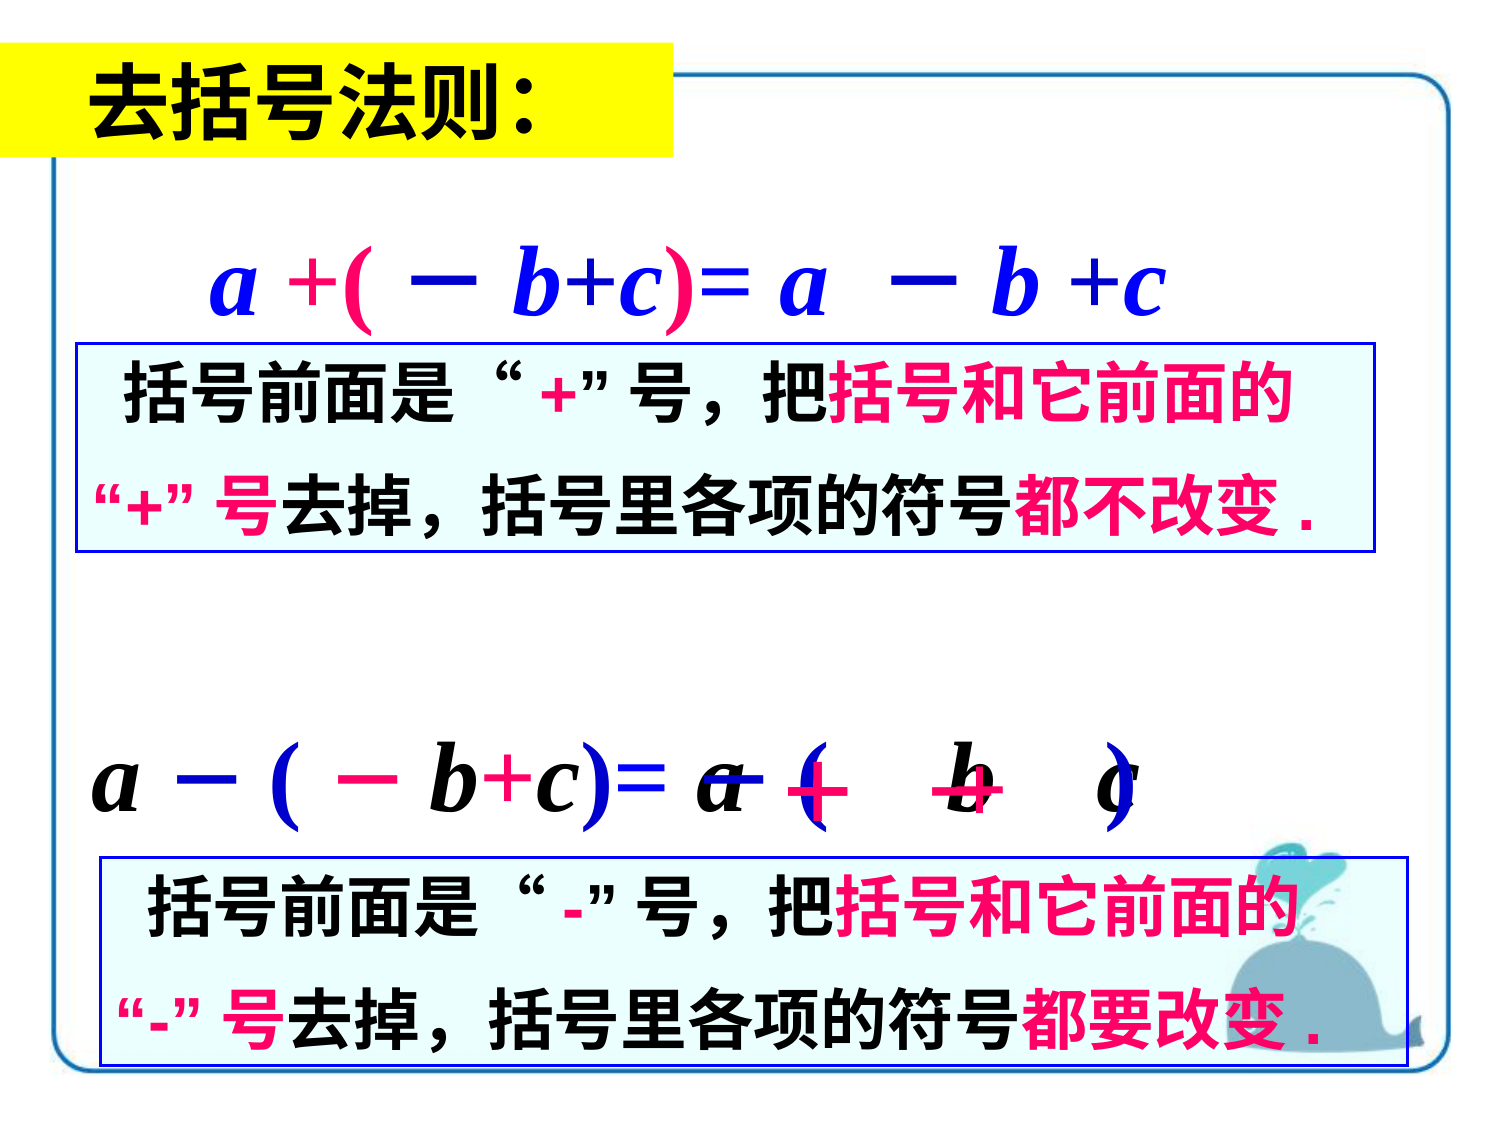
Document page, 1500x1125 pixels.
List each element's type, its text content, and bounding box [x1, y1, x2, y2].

text_box 括号前面是“+”号，把括号和它前面的 “+”号去掉，括号里各项的符号都不改变. [76, 343, 1375, 552]
text_box 去括号法则： [0, 42, 674, 158]
picture [0, 0, 1500, 1125]
text_box 括号前面是“-”号，把括号和它前面的 “-”号去掉，括号里各项的符号都要改变. [100, 857, 1408, 1066]
text_box a +(－b+c)= a －b +c [194, 208, 1375, 343]
text_box －( ) [631, 704, 1270, 839]
text_box ＋ － [761, 716, 1093, 851]
text_box － + [1093, 716, 1128, 851]
text_box a－(－b+c)= a b c [76, 704, 631, 839]
